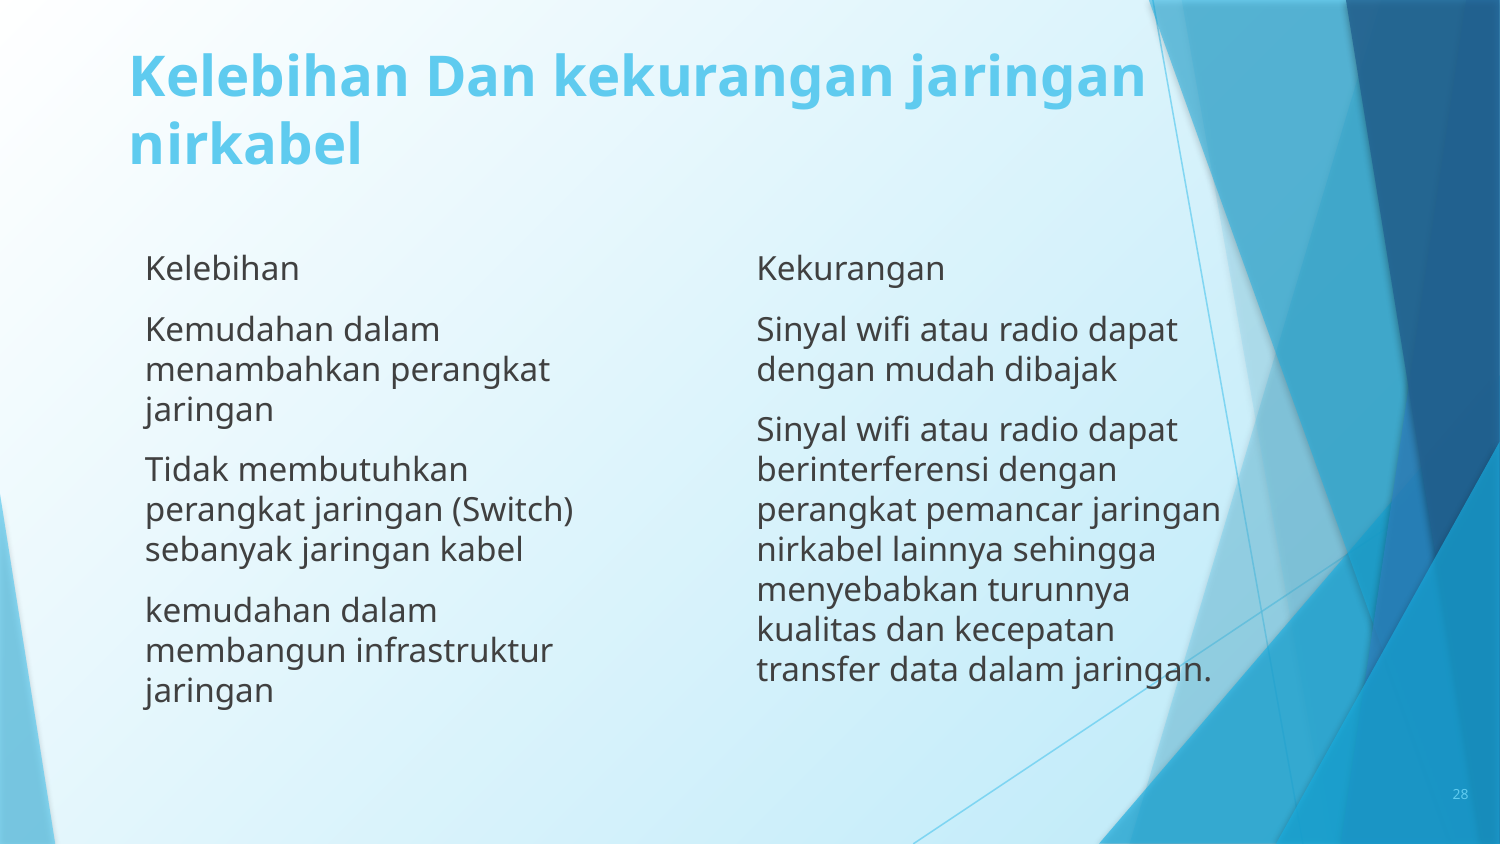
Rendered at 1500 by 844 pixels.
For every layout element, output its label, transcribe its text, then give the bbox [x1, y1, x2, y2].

list Kekurangan Sinyal wifi atau radio dapat dengan mudah dibajak Sinyal wifi atau radio dapat berinterferensi dengan perangkat pemancar jaringan nirkabel lainnya sehingga menyebabkan turunnya kualitas dan kecepatan transfer data dalam jaringan. [756, 247, 1250, 701]
list Kelebihan Kemudahan dalam menambahkan perangkat jaringan Tidak membutuhkan perangkat jaringan (Switch) sebanyak jaringan kabel kemudahan dalam membangun infrastruktur jaringan [144, 247, 638, 701]
slide_number 28 [1378, 769, 1469, 820]
title Kelebihan Dan kekurangan jaringan nirkabel [128, 45, 1275, 171]
